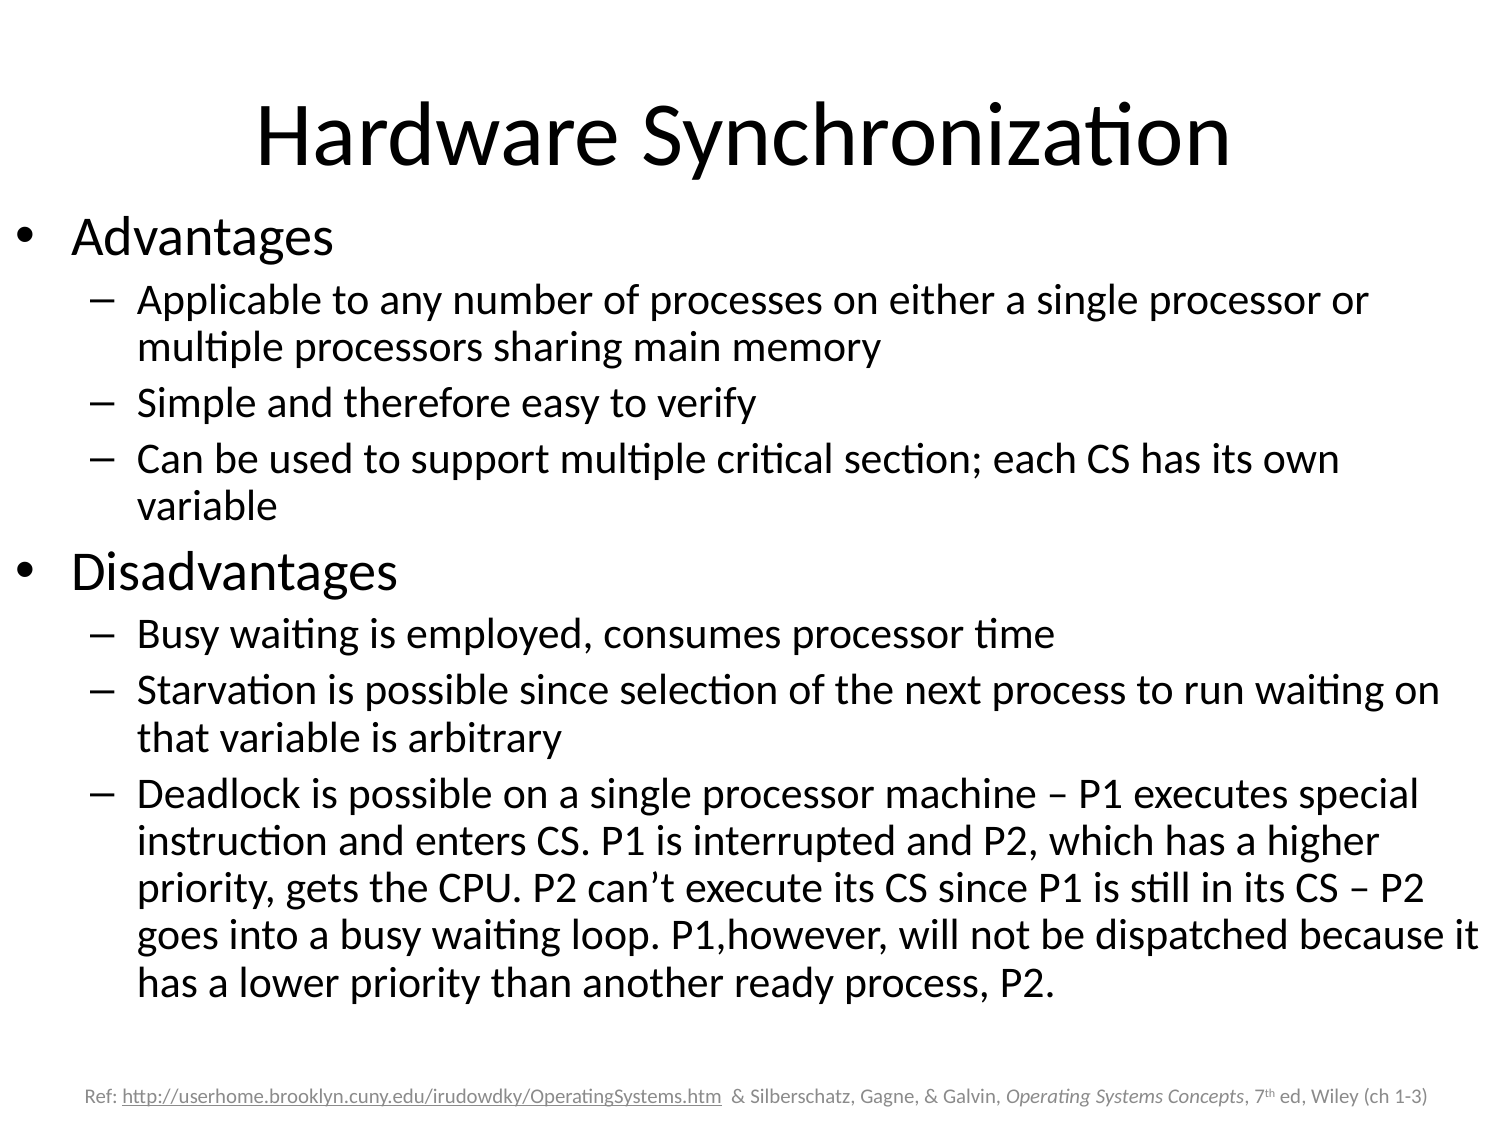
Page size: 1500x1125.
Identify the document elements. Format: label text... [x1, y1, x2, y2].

footer Ref: http://userhome.brooklyn.cuny.edu/irudowdky/OperatingSystems.htm & Silberschatz, Gagne, & Galvin, Operating Systems Concepts, 7th ed, Wiley (ch 1-3) [37, 1065, 1475, 1125]
title Hardware Synchronization [32, 35, 1458, 199]
list Advantages Applicable to any number of processes on either a single processor or multiple processors sharing main memory Simple and therefore easy to verify Can be used to support multiple critical section; each CS has its own variable Disadvantages Busy waiting is employed, consumes processor time Starvation is possible since selection of the next process to run waiting on that variable is arbitrary Deadlock is possible on a single processor machine – P1 executes special instruction and enters CS. P1 is interrupted and P2, which has a higher priority, gets the CPU. P2 can’t execute its CS since P1 is still in its CS – P2 goes into a busy waiting loop. P1,however, will not be dispatched because it has a lower priority than another ready process, P2. [0, 199, 1500, 1071]
